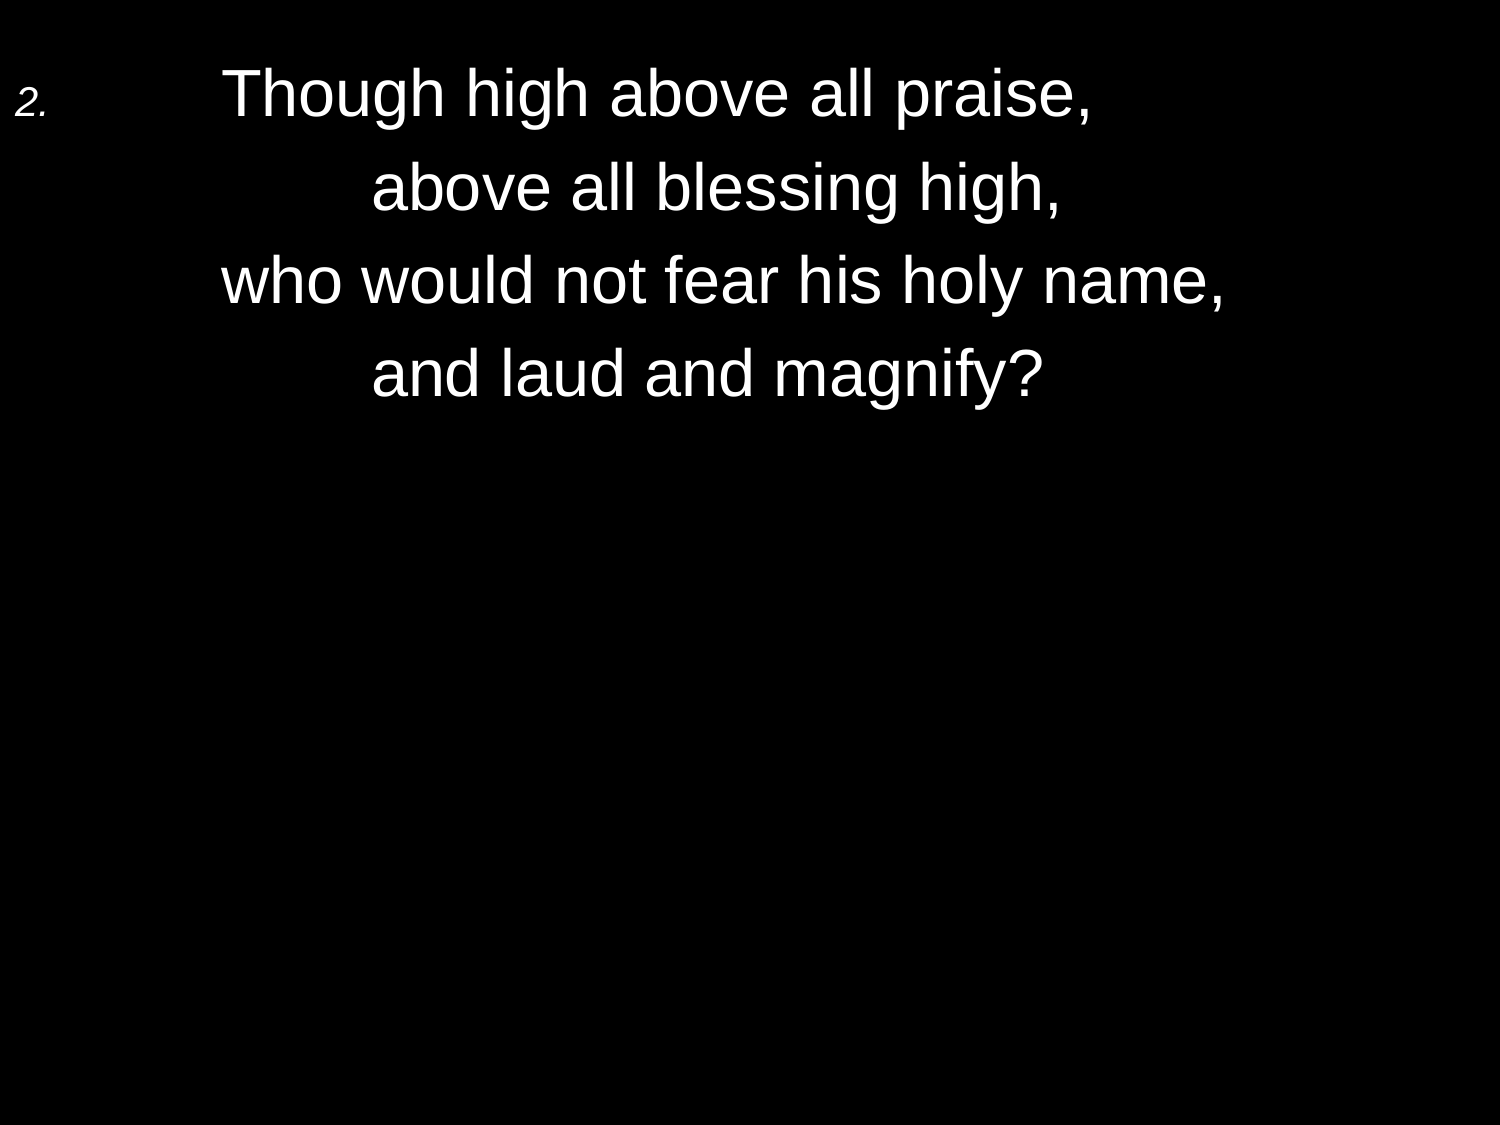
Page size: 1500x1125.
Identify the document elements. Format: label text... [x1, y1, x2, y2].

list 2. Though high above all praise, above all blessing high, who would not fear his holy name, and laud and magnify? [0, 42, 1500, 1047]
